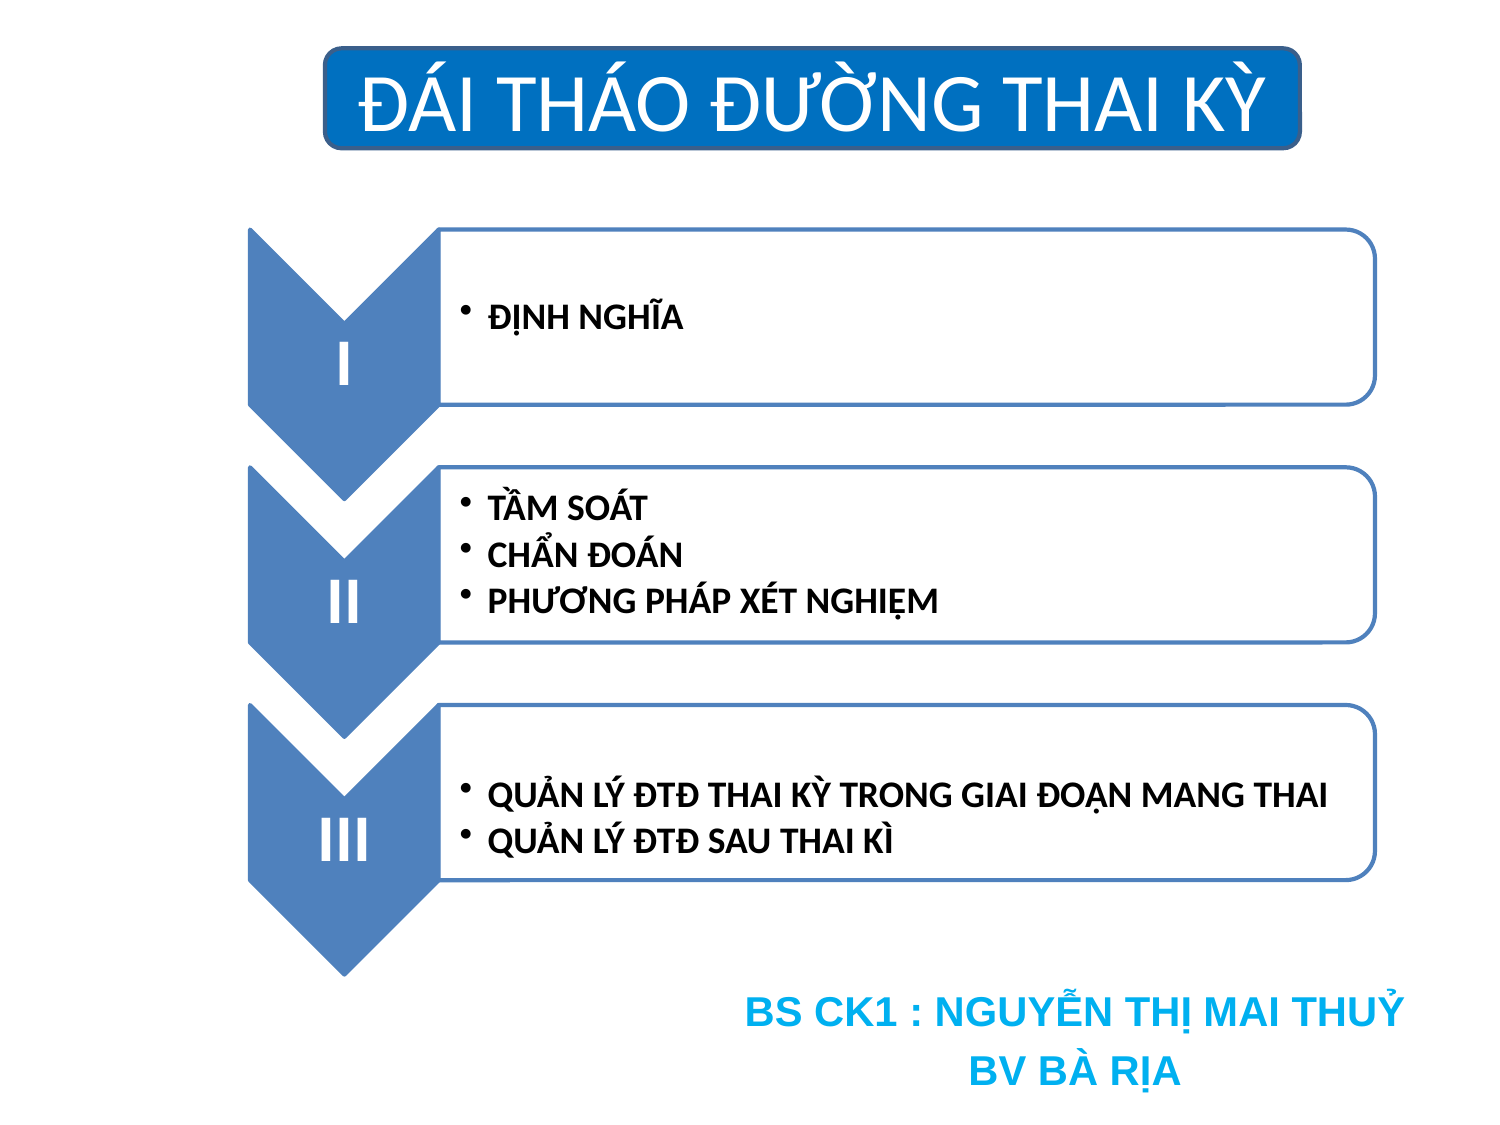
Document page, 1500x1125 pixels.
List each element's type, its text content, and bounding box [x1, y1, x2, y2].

text_box ĐÁI THÁO ĐƯỜNG THAI KỲ [322, 46, 1303, 151]
subtitle BS CK1 : NGUYỄN THỊ MAI THUỶ BV BÀ RỊA [462, 977, 1500, 1081]
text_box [249, 228, 1376, 976]
